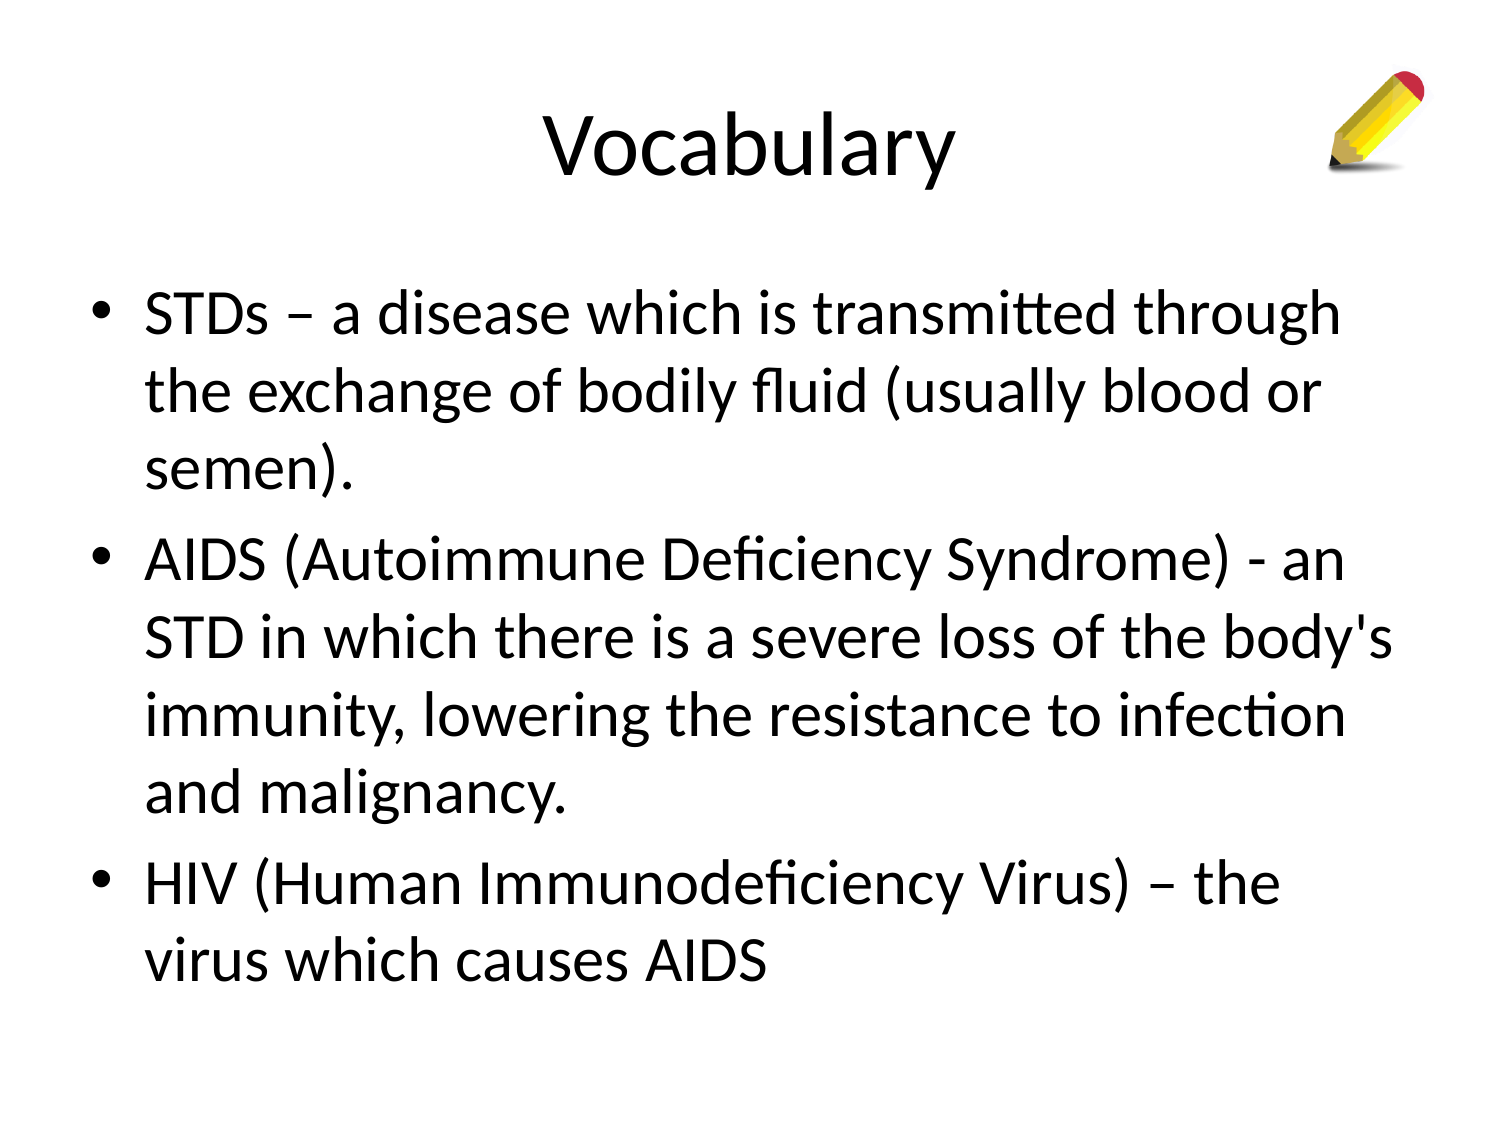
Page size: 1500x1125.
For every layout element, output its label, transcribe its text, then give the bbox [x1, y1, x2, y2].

title Vocabulary [75, 45, 1425, 233]
picture [1312, 62, 1438, 188]
list STDs – a disease which is transmitted through the exchange of bodily fluid (usually blood or semen). AIDS (Autoimmune Deficiency Syndrome) - an STD in which there is a severe loss of the body's immunity, lowering the resistance to infection and malignancy. HIV (Human Immunodeficiency Virus) – the virus which causes AIDS [75, 262, 1425, 1005]
